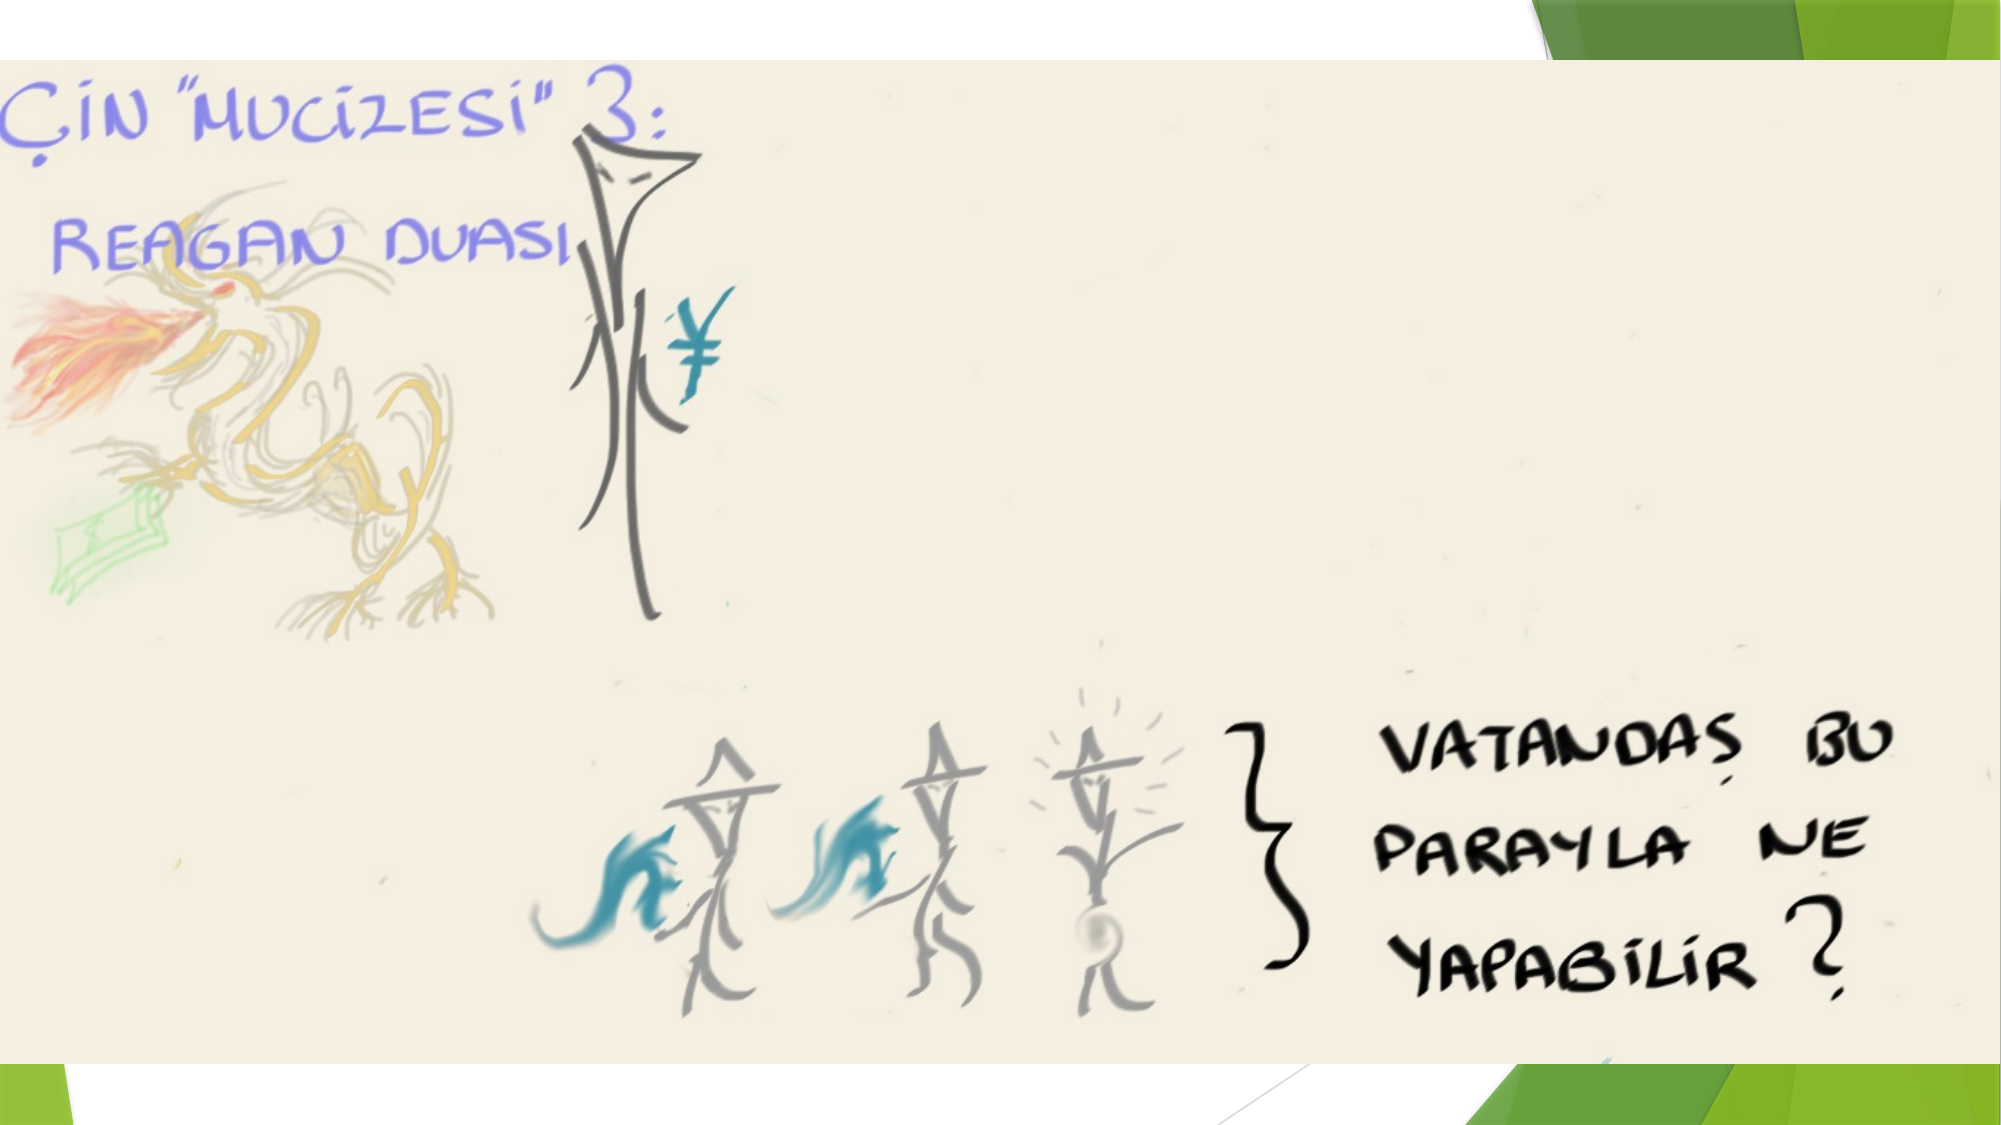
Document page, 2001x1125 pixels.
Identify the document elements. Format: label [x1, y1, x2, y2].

picture [0, 60, 2000, 1065]
